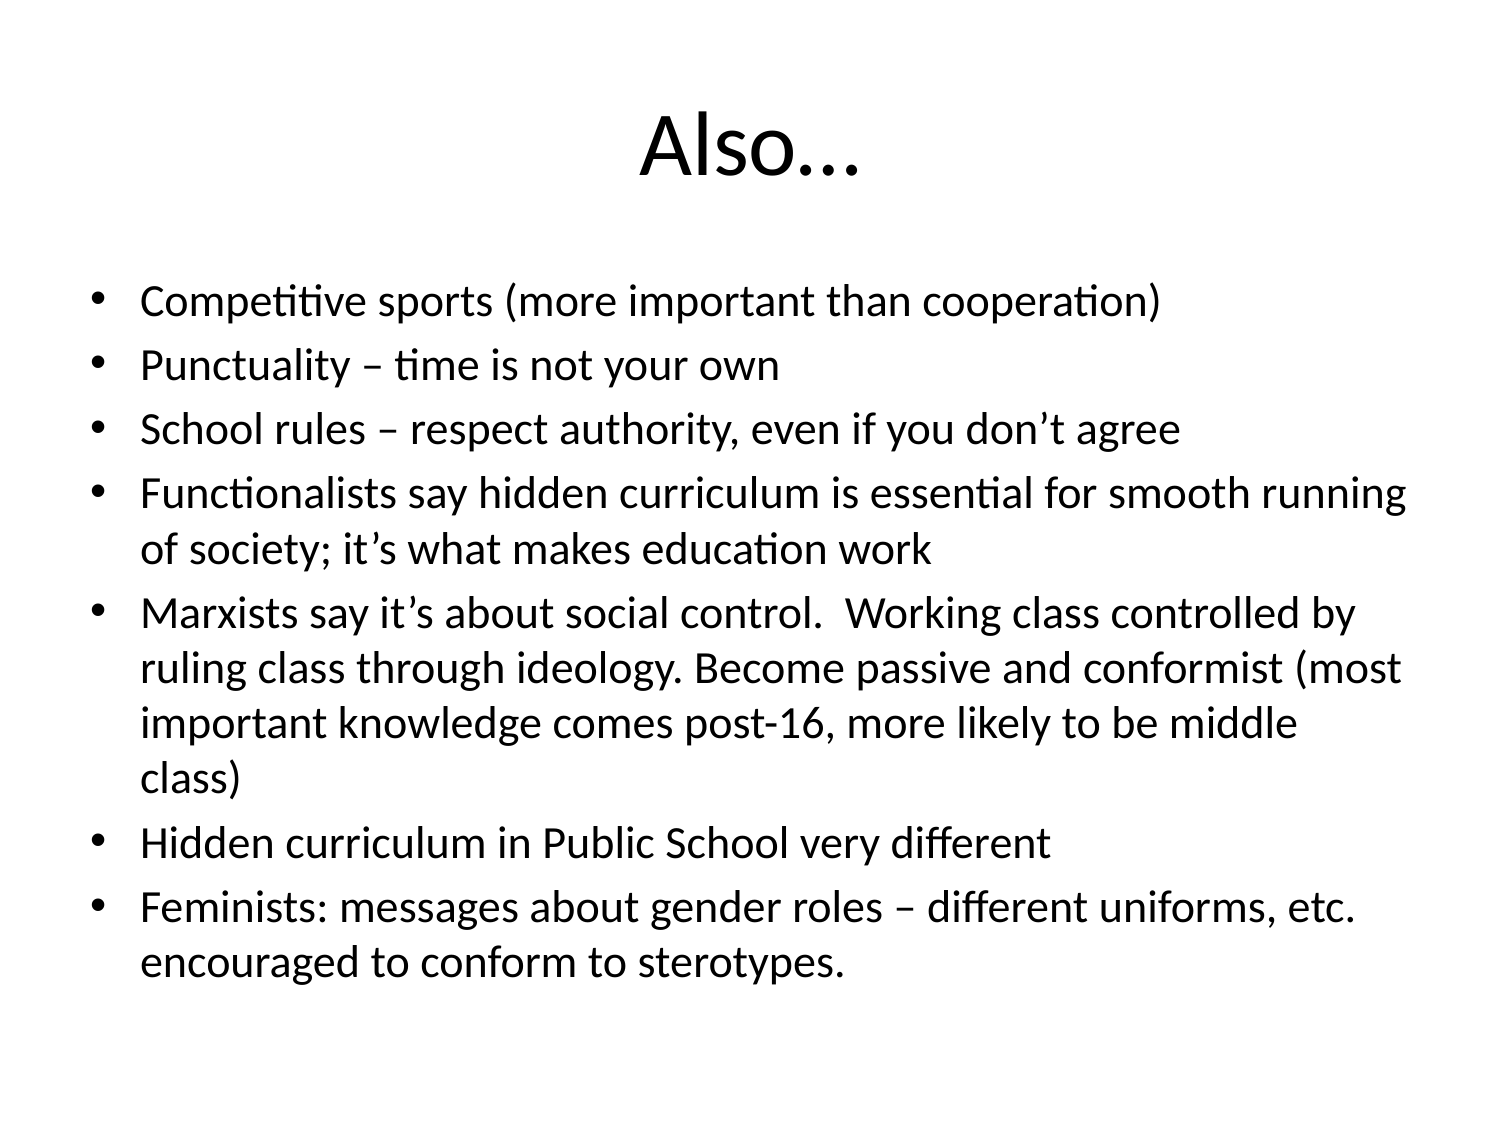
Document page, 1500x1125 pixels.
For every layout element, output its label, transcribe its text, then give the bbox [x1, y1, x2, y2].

title Also… [75, 45, 1425, 233]
list Competitive sports (more important than cooperation) Punctuality – time is not your own School rules – respect authority, even if you don’t agree Functionalists say hidden curriculum is essential for smooth running of society; it’s what makes education work Marxists say it’s about social control. Working class controlled by ruling class through ideology. Become passive and conformist (most important knowledge comes post-16, more likely to be middle class) Hidden curriculum in Public School very different Feminists: messages about gender roles – different uniforms, etc. encouraged to conform to sterotypes. [75, 262, 1425, 1005]
